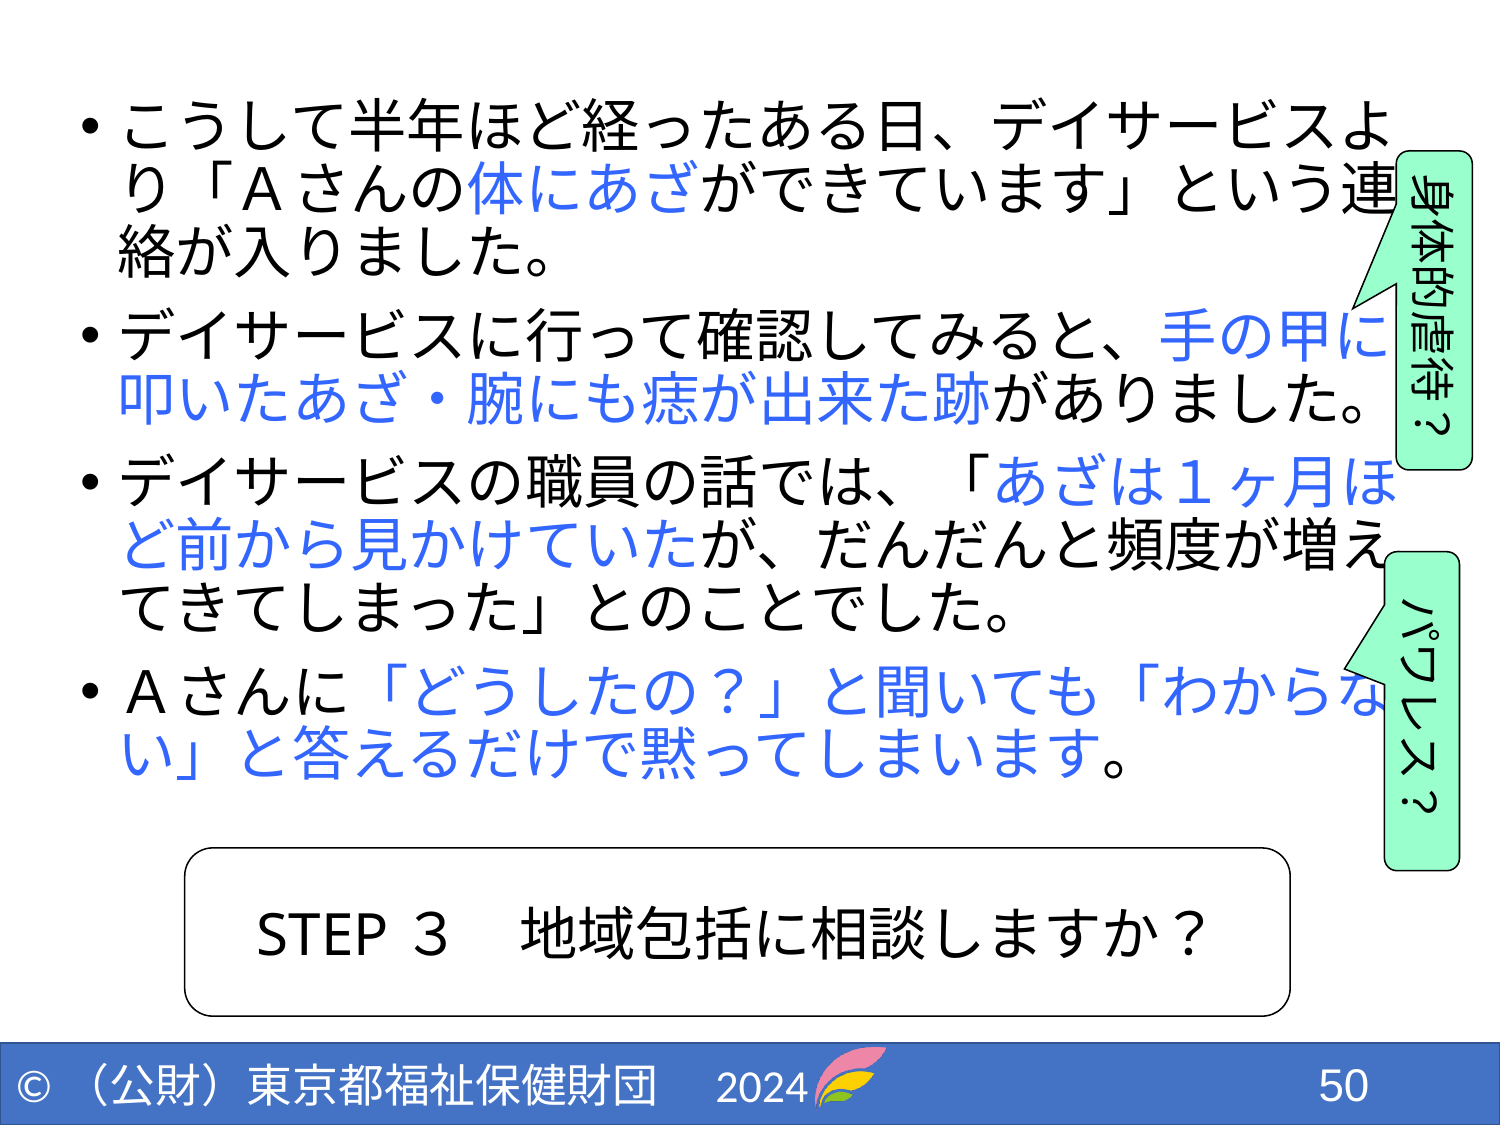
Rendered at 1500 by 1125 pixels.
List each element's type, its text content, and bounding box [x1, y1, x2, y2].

text_box 身体的虐待？ [1352, 150, 1473, 470]
text_box STEP３ 地域包括に相談しますか？ [184, 847, 1291, 1017]
list こうして半年ほど経ったある日、デイサービスより「Ａさんの体にあざができています」という連絡が入りました。 デイサービスに行って確認してみると、手の甲に叩いたあざ・腕にも痣が出来た跡がありました。 デイサービスの職員の話では、「あざは１ヶ月ほど前から見かけていたが、だんだんと頻度が増えてきてしまった」とのことでした。 Ａさんに「どうしたの？」と聞いても「わからない」と答えるだけで黙ってしまいます。 [64, 90, 1415, 848]
text_box パワレス？ [1344, 551, 1460, 871]
picture [809, 1042, 890, 1114]
